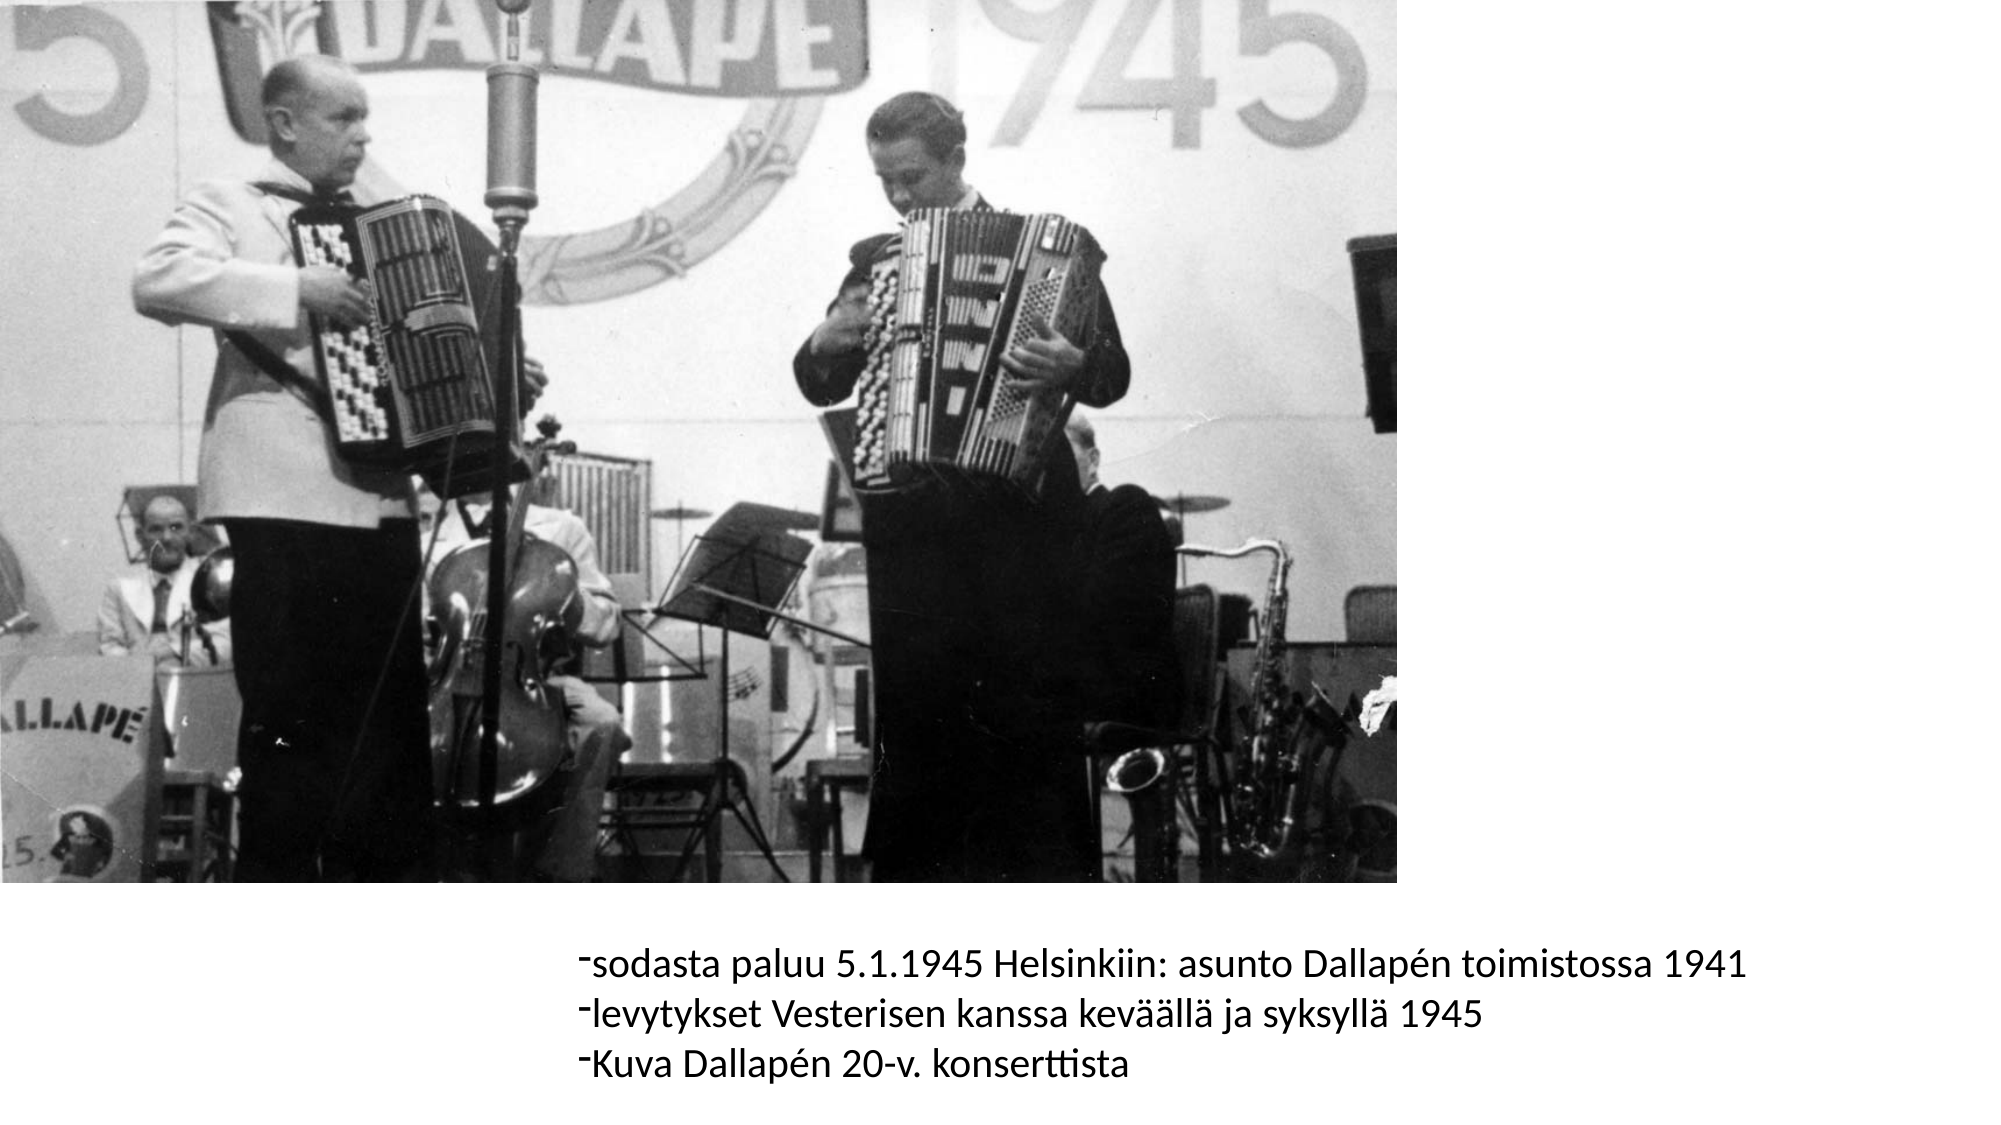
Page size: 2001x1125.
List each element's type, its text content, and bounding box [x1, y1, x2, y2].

text_box sodasta paluu 5.1.1945 Helsinkiin: asunto Dallapén toimistossa 1941 levytykset Vesterisen kanssa keväällä ja syksyllä 1945 Kuva Dallapén 20-v. konserttista [563, 928, 1858, 1094]
picture [0, 0, 1397, 883]
